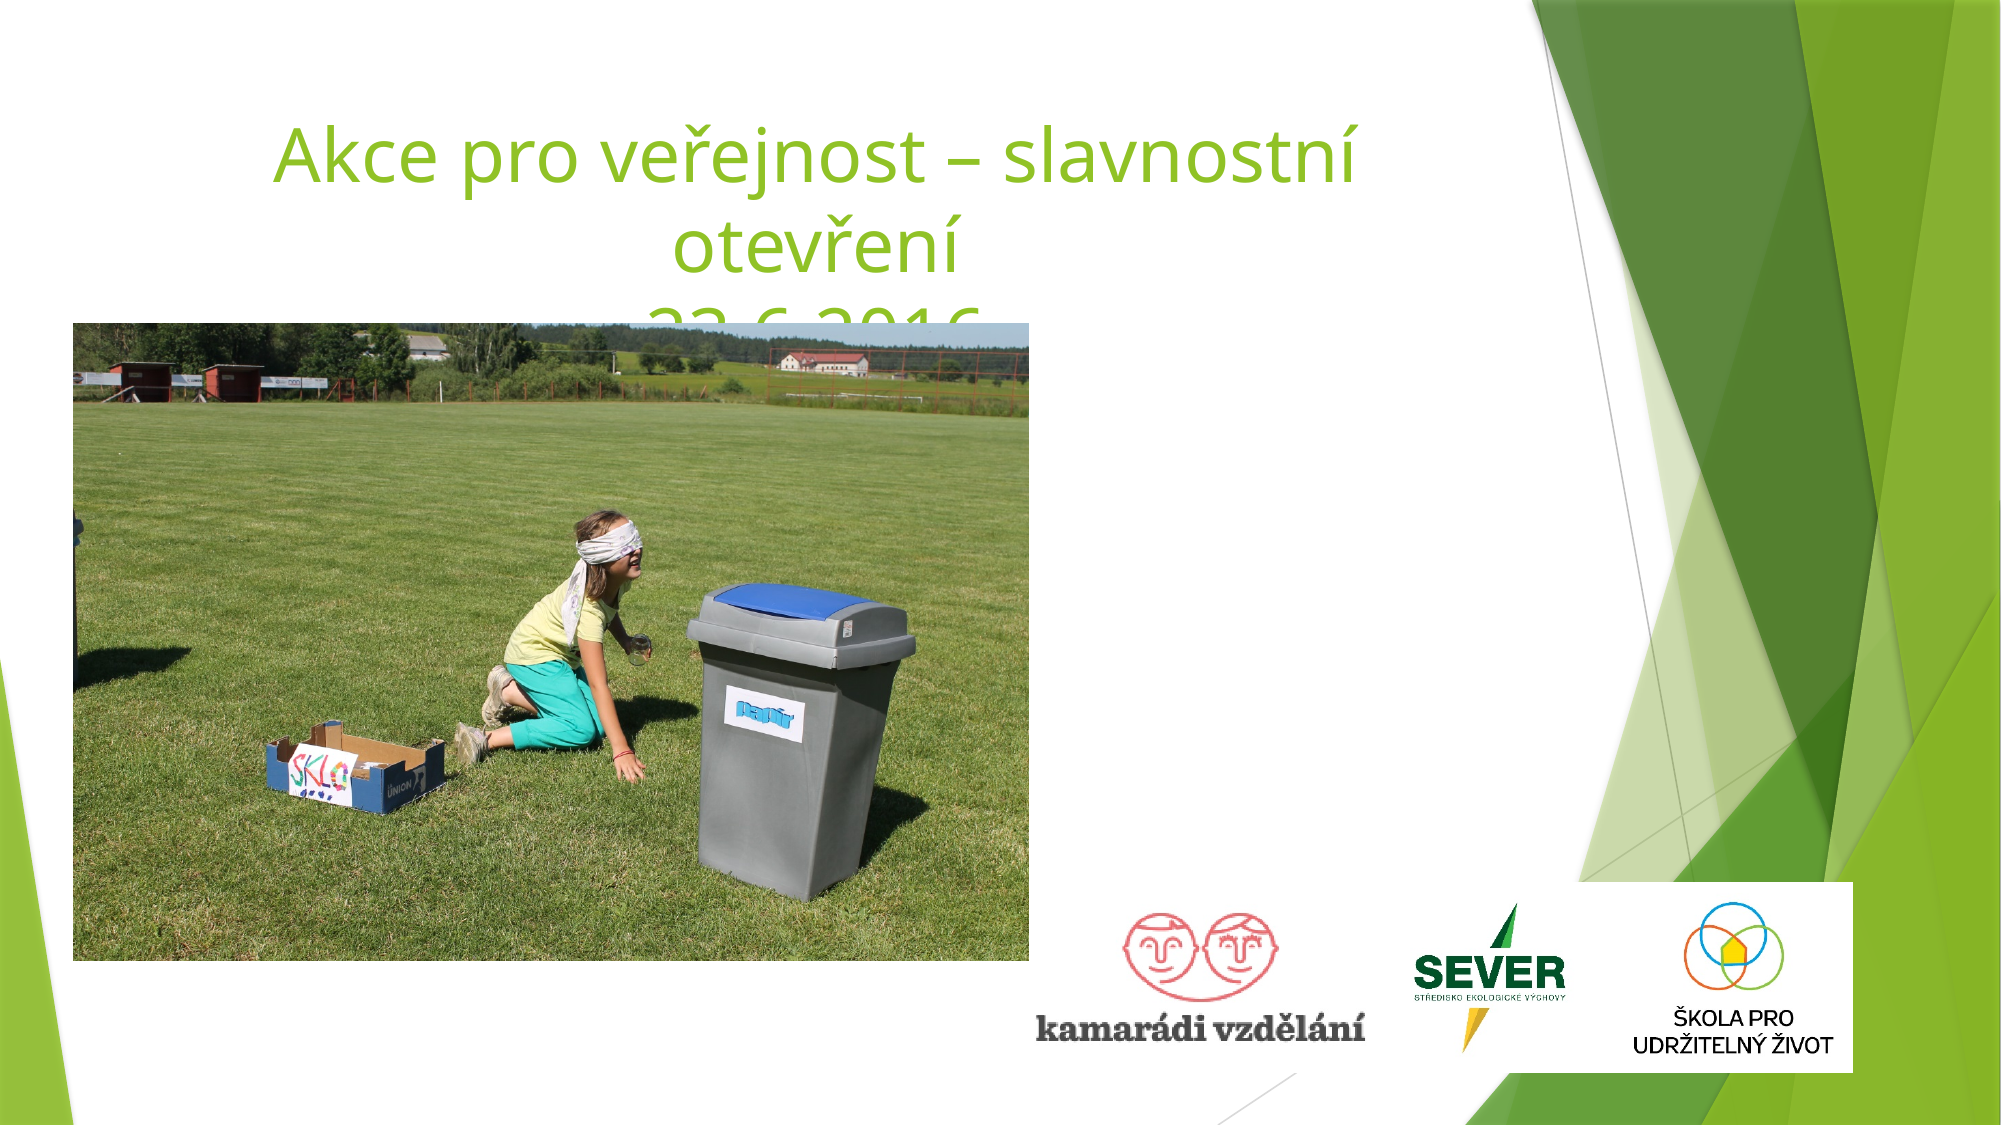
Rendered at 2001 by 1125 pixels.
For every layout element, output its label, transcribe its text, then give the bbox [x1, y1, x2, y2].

title Akce pro veřejnost – slavnostní otevření 23.6.2016 [111, 99, 1522, 317]
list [73, 323, 1030, 961]
picture [1028, 881, 1854, 1074]
